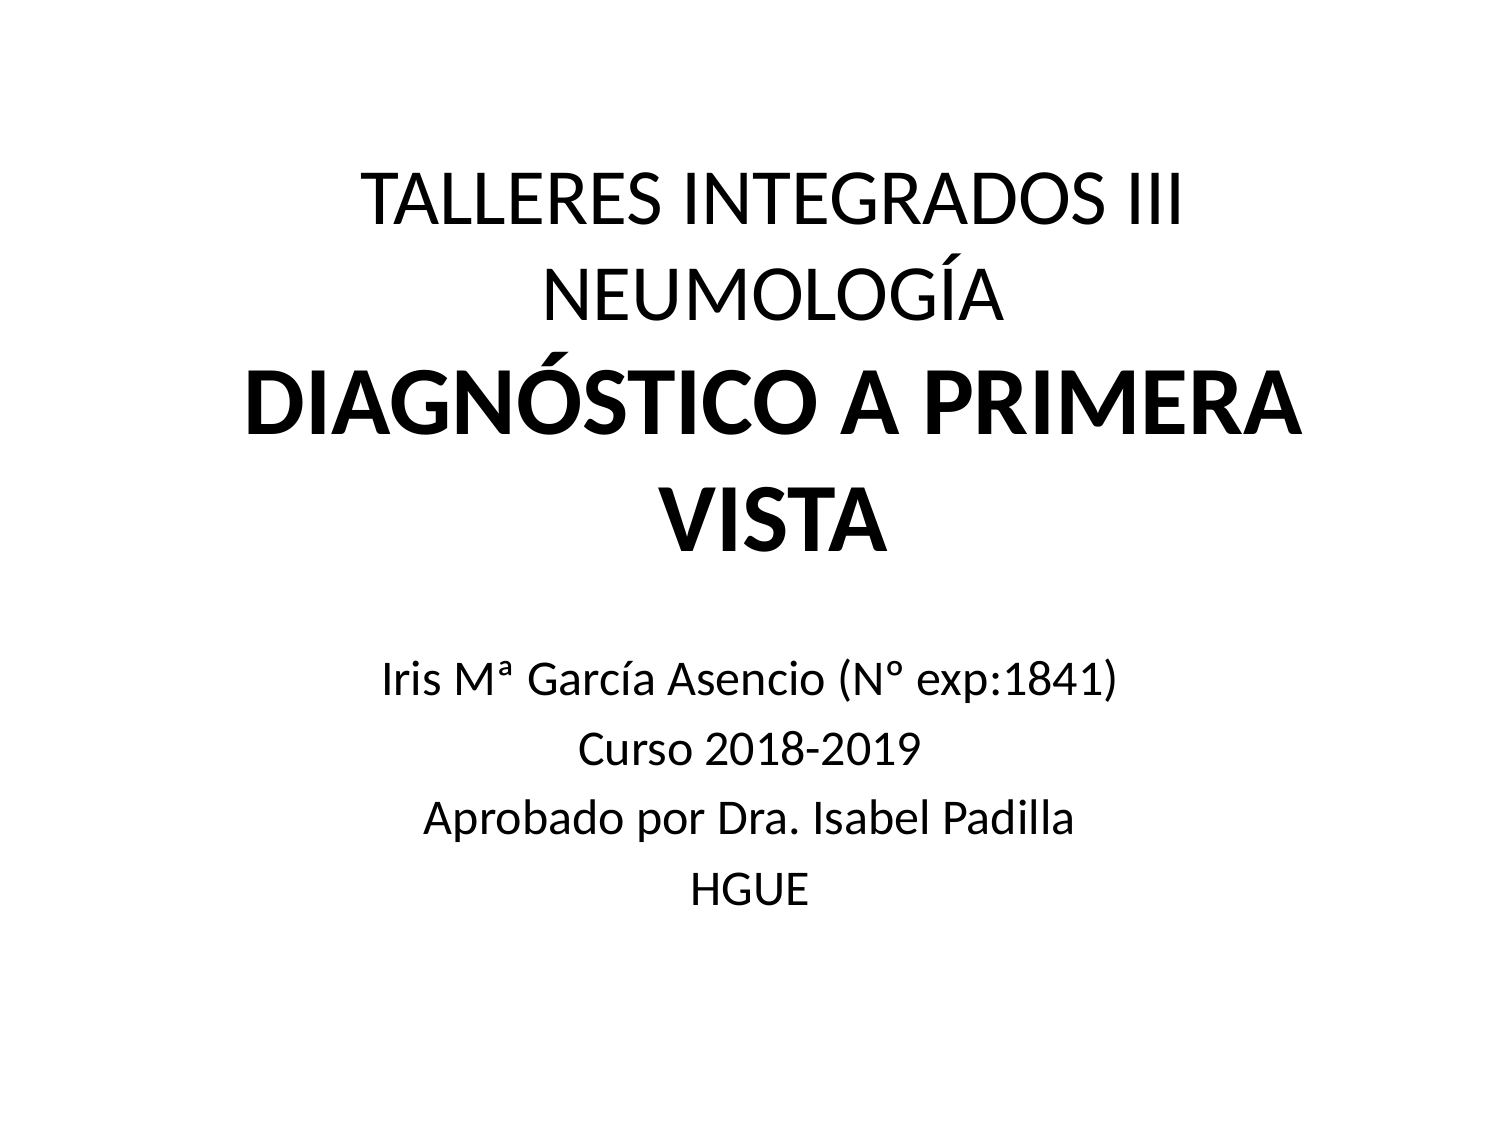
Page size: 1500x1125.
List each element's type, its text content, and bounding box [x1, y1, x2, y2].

title TALLERES INTEGRADOS III NEUMOLOGÍA DIAGNÓSTICO A PRIMERA VISTA [135, 137, 1411, 579]
subtitle Iris Mª García Asencio (Nº exp:1841) Curso 2018-2019 Aprobado por Dra. Isabel Padilla HGUE [225, 637, 1275, 925]
